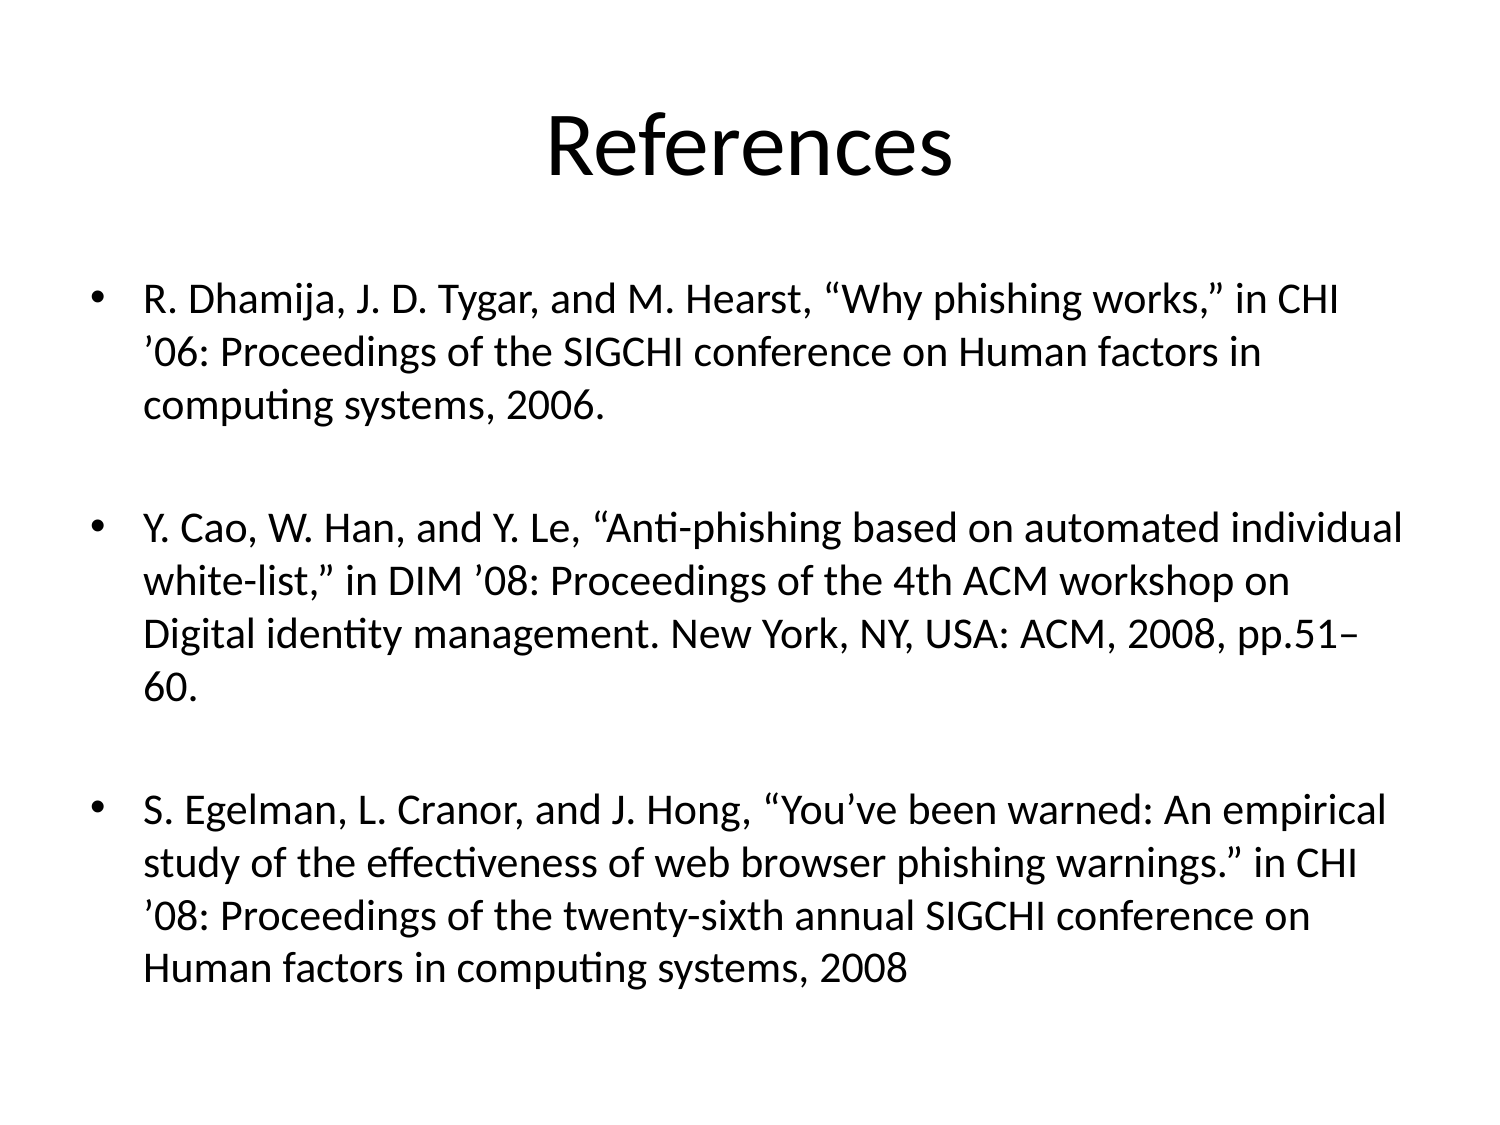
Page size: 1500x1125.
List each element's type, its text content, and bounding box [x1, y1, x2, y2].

title References [75, 45, 1425, 233]
list R. Dhamija, J. D. Tygar, and M. Hearst, “Why phishing works,” in CHI ’06: Proceedings of the SIGCHI conference on Human factors in computing systems, 2006. Y. Cao, W. Han, and Y. Le, “Anti-phishing based on automated individual white-list,” in DIM ’08: Proceedings of the 4th ACM workshop on Digital identity management. New York, NY, USA: ACM, 2008, pp.51–60. S. Egelman, L. Cranor, and J. Hong, “You’ve been warned: An empirical study of the effectiveness of web browser phishing warnings.” in CHI ’08: Proceedings of the twenty-sixth annual SIGCHI conference on Human factors in computing systems, 2008 [75, 262, 1425, 1005]
